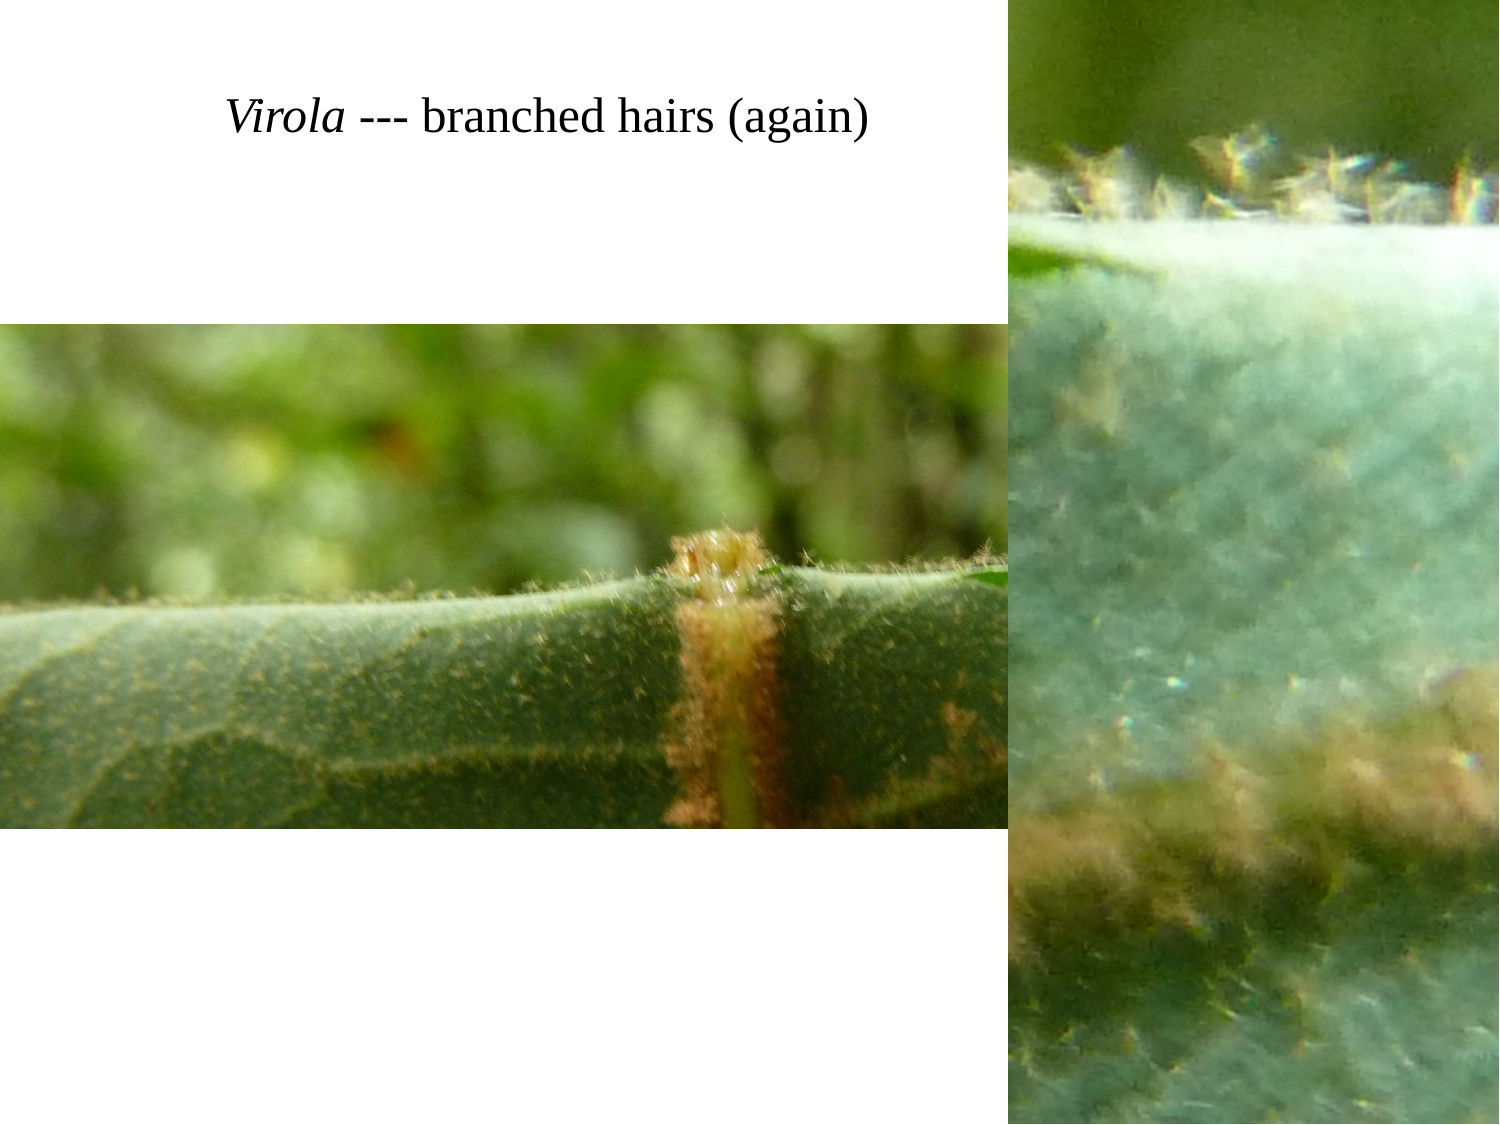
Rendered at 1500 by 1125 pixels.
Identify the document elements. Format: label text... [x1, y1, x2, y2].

text_box Virola --- branched hairs (again) [209, 74, 885, 150]
picture [0, 0, 1499, 1124]
